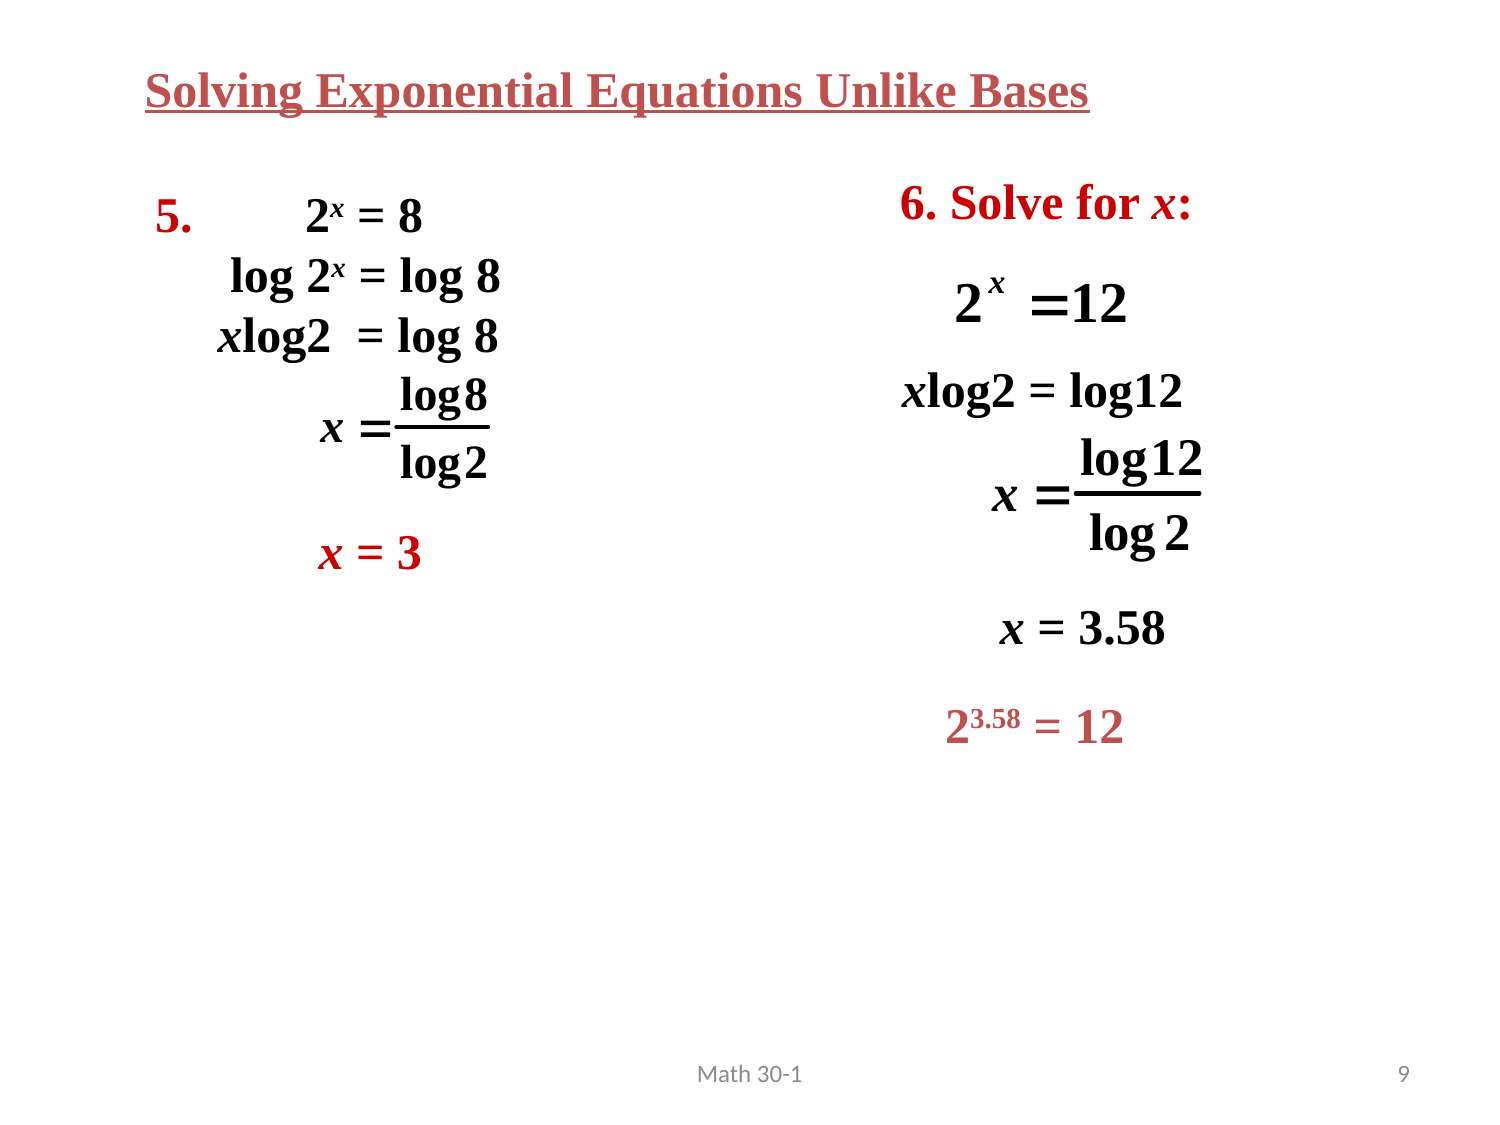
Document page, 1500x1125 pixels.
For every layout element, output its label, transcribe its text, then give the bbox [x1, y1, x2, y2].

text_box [983, 435, 1213, 569]
text_box x = 3.58 [985, 587, 1181, 663]
slide_number 9 [1074, 1042, 1425, 1103]
text_box 6. Solve for x: [885, 162, 1209, 238]
text_box Solving Exponential Equations Unlike Bases [129, 49, 1105, 125]
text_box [949, 264, 1138, 328]
text_box x = 3 [303, 512, 437, 588]
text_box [312, 374, 501, 495]
text_box 5. 2x = 8 log 2x = log 8 xlog2 = log 8 [140, 174, 517, 370]
text_box 23.58 = 12 [930, 686, 1140, 761]
footer Math 30-1 [512, 1042, 988, 1103]
text_box xlog2 = log12 [887, 349, 1199, 425]
